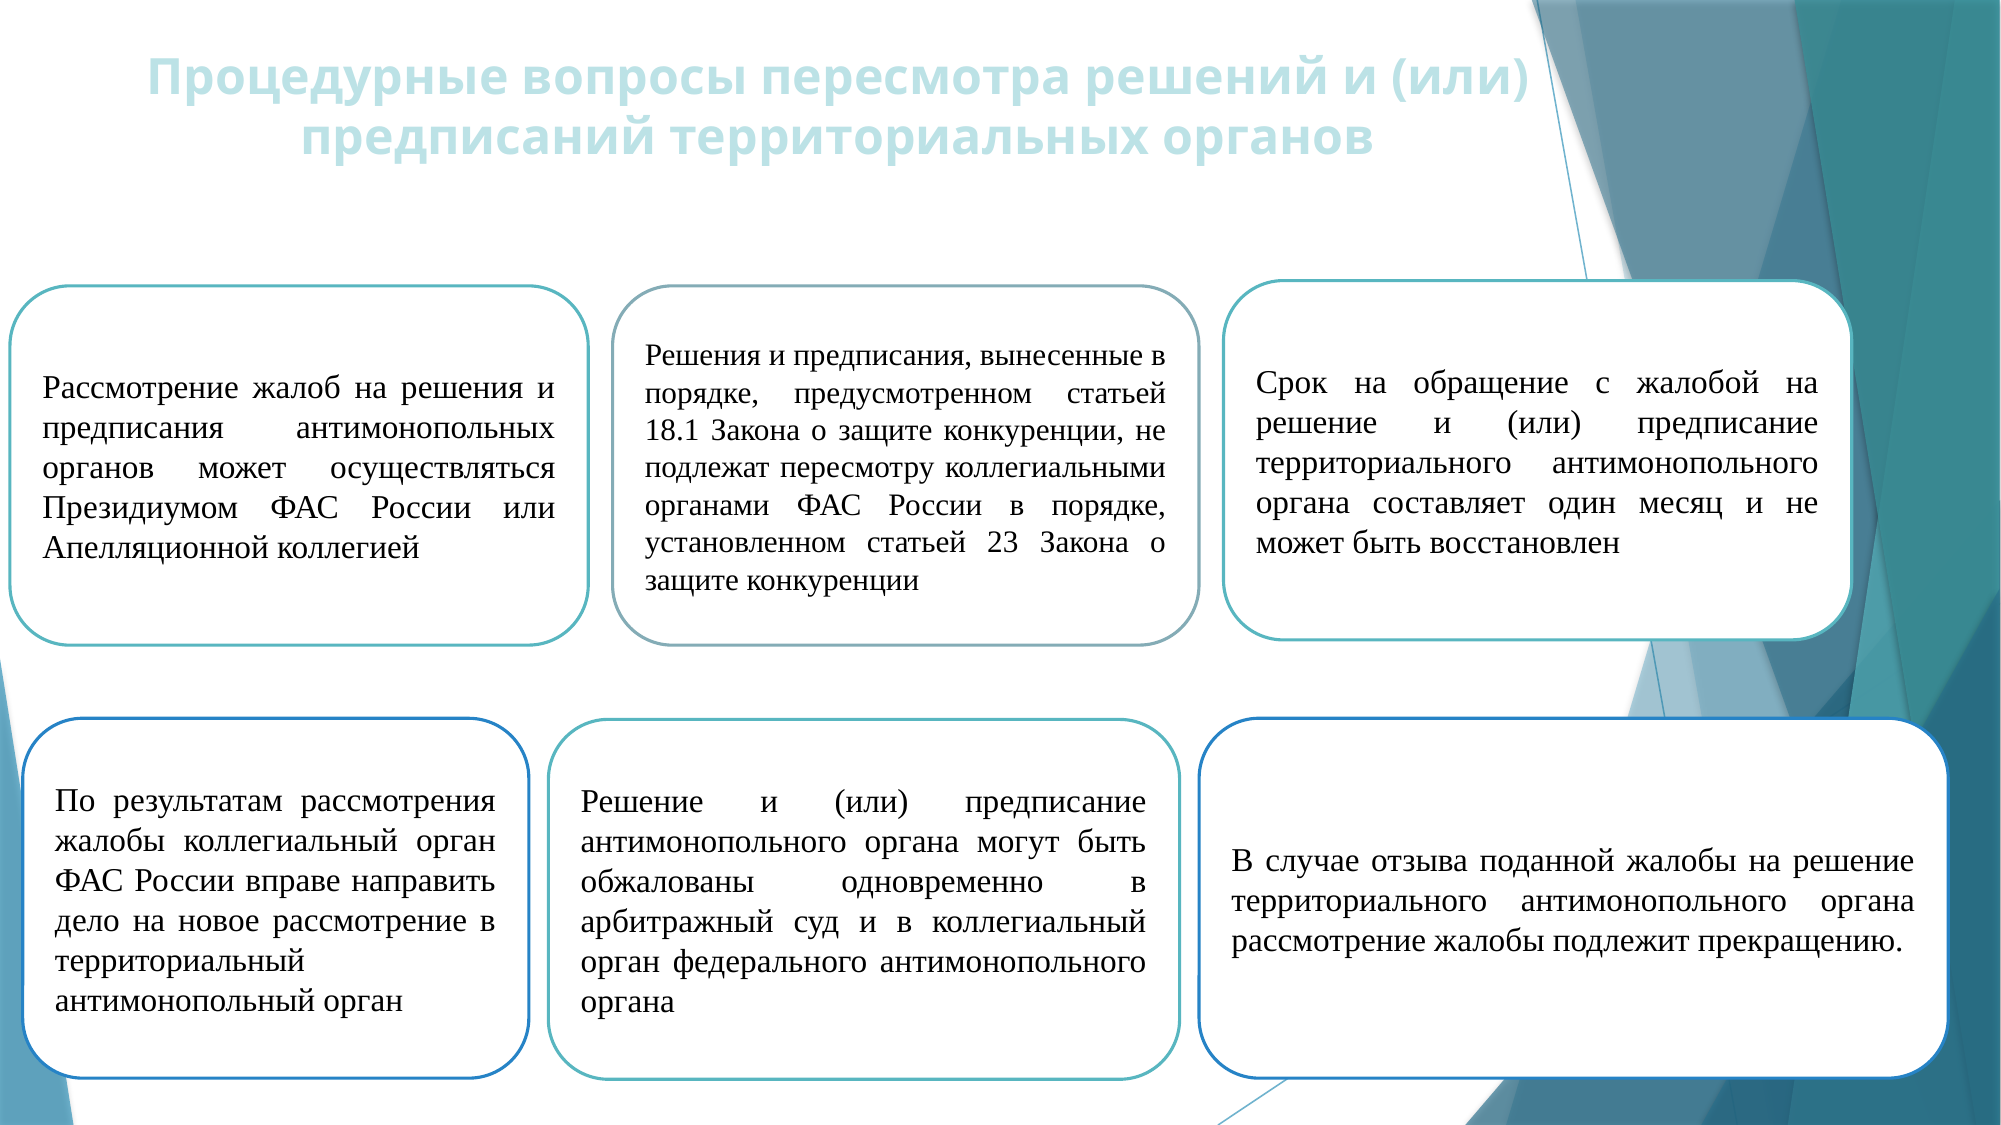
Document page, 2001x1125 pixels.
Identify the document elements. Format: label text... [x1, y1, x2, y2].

text_box Решения и предписания, вынесенные в порядке, предусмотренном статьей 18.1 Закона о защите конкуренции, не подлежат пересмотру коллегиальными органами ФАС России в порядке, установленном статьей 23 Закона о защите конкуренции [611, 284, 1201, 647]
text_box По результатам рассмотрения жалобы коллегиальный орган ФАС России вправе направить дело на новое рассмотрение в территориальный антимонопольный орган [21, 716, 531, 1080]
text_box Процедурные вопросы пересмотра решений и (или) предписаний территориальных органов [118, 36, 1558, 172]
text_box Рассмотрение жалоб на решения и предписания антимонопольных органов может осуществляться Президиумом ФАС России или Апелляционной коллегией [8, 284, 590, 647]
text_box В случае отзыва поданной жалобы на решение территориального антимонопольного органа рассмотрение жалобы подлежит прекращению. [1197, 716, 1950, 1080]
text_box Срок на обращение с жалобой на решение и (или) предписание территориального антимонопольного органа составляет один месяц и не может быть восстановлен [1221, 279, 1854, 642]
text_box Решение и (или) предписание антимонопольного органа могут быть обжалованы одновременно в арбитражный суд и в коллегиальный орган федерального антимонопольного органа [546, 717, 1182, 1081]
